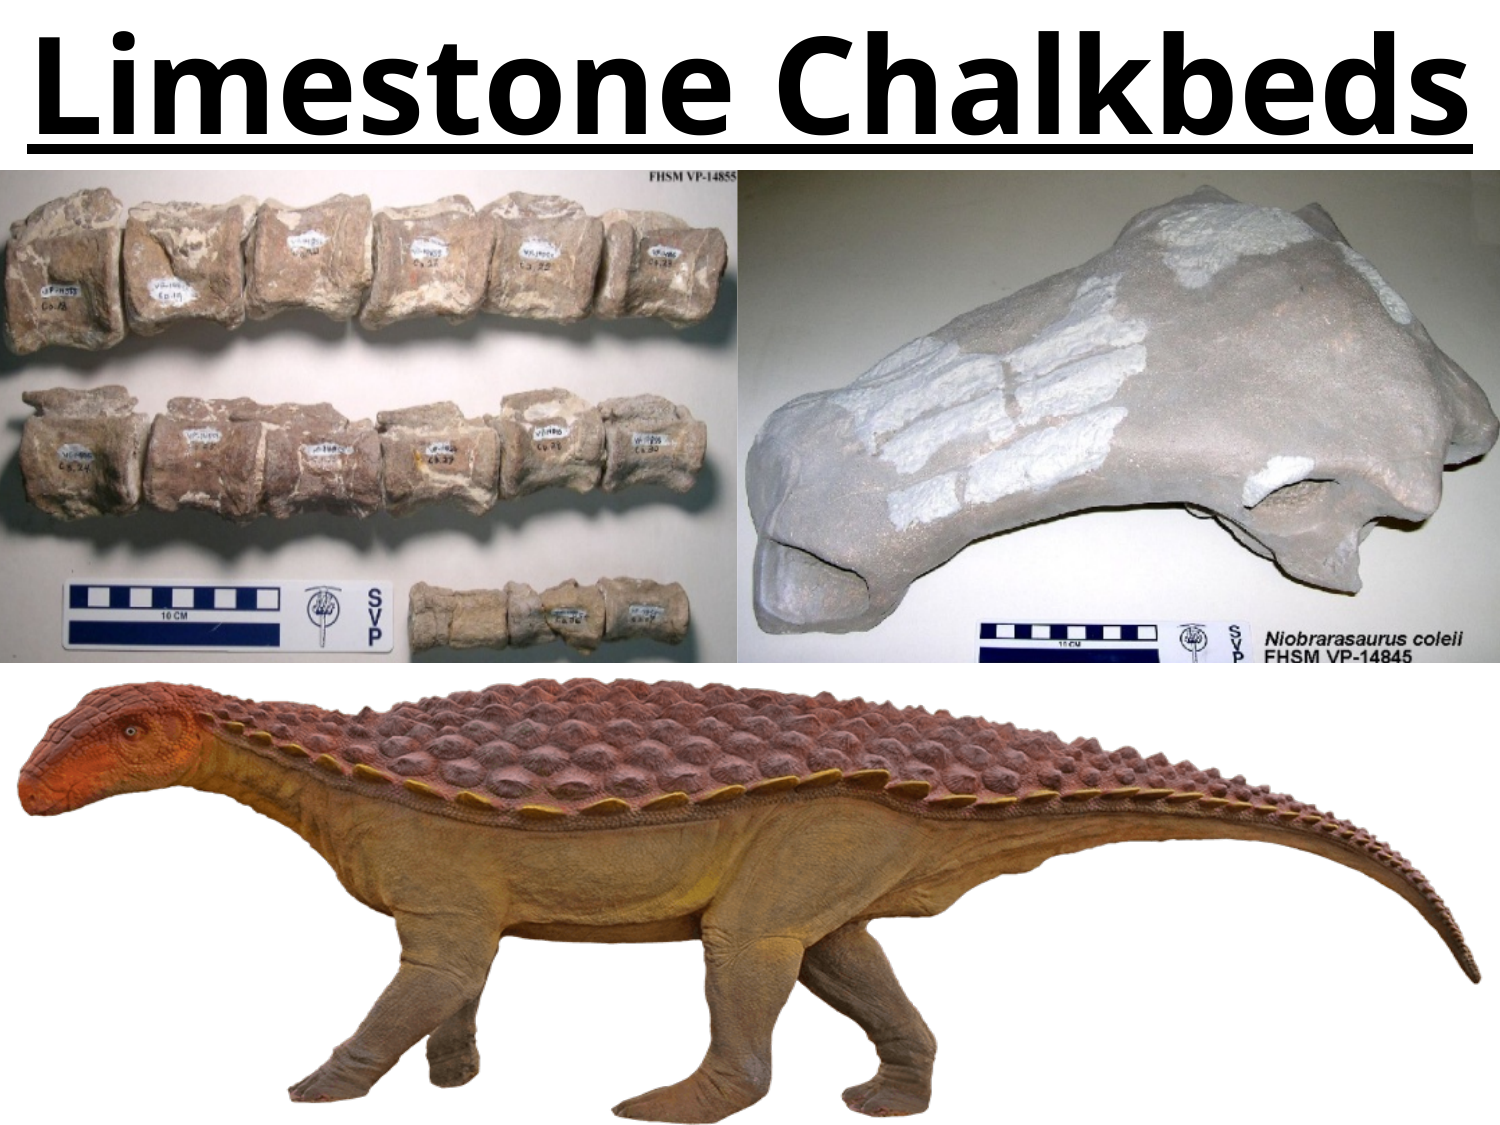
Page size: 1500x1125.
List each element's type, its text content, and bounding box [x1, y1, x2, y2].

picture [0, 677, 1500, 1125]
picture [0, 170, 1500, 663]
text_box Limestone Chalkbeds [0, 0, 1500, 169]
